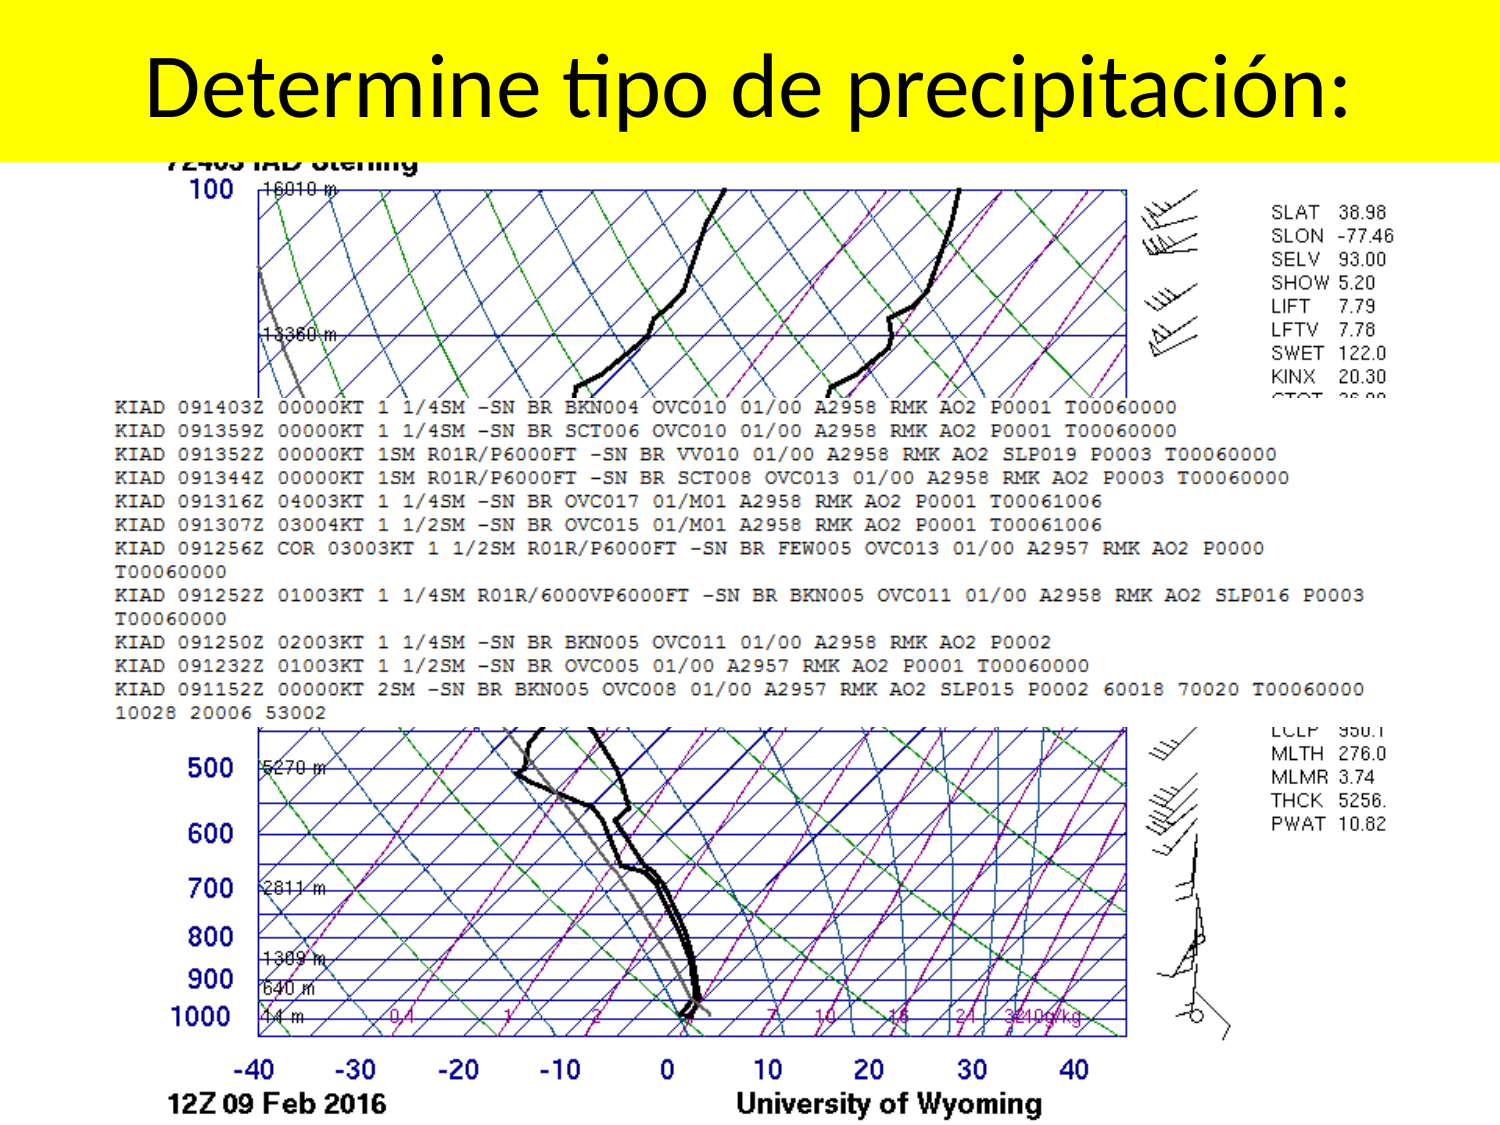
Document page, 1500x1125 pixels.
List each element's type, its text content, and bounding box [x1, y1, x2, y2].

title Determine tipo de precipitación: [0, 0, 1500, 163]
picture [95, 124, 1412, 1125]
